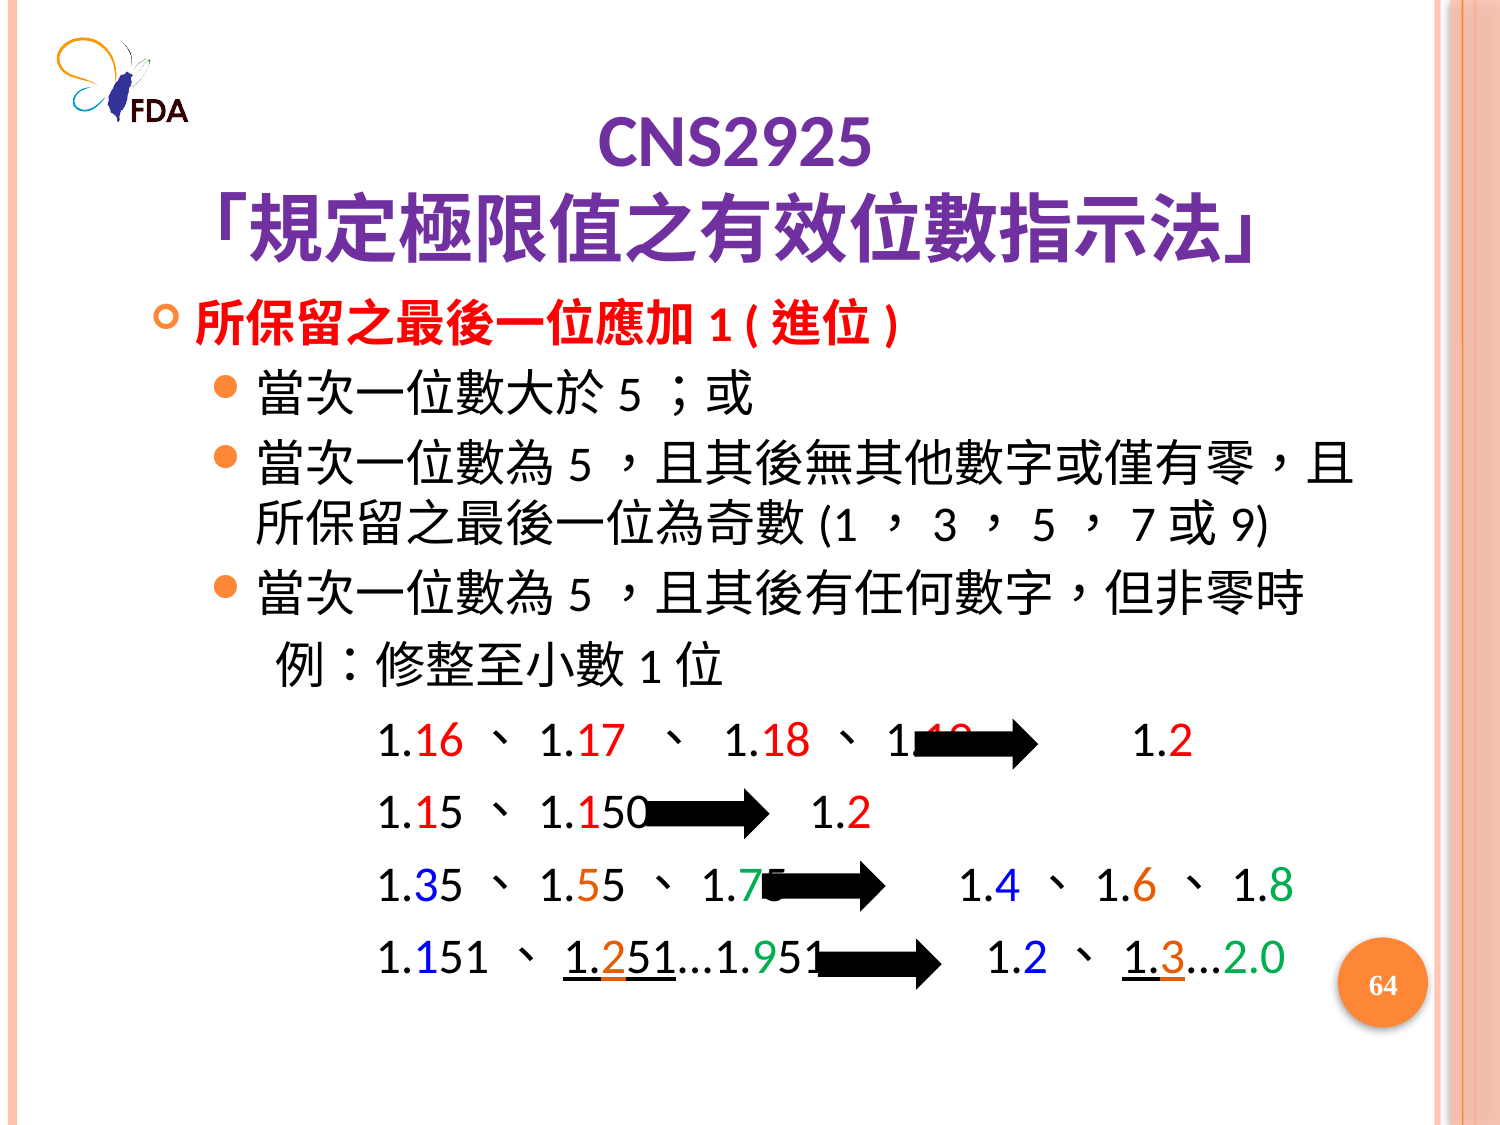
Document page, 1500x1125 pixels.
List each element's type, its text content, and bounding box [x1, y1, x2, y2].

text_box [762, 862, 885, 910]
text_box [915, 720, 1038, 768]
title CNS2925 「規定極限值之有效位數指示法」 [123, 91, 1349, 279]
text_box [818, 940, 941, 988]
text_box [646, 789, 769, 838]
slide_number 64 [1333, 940, 1434, 1027]
list 所保留之最後一位應加1 (進位) 當次一位數大於5；或 當次一位數為5，且其後無其他數字或僅有零，且所保留之最後一位為奇數(1，3，5，7或9) 當次一位數為5，且其後有任何數字，但非零時 例：修整至小數1位 1.16、1.17 、 1.18、1.19 1.2 1.15、1.150 1.2 1.35、1.55、1.75 1.4、1.6、1.8 1.151、1.251...1.951 1.2、1.3...2.0 [135, 284, 1411, 1036]
picture [39, 18, 206, 140]
